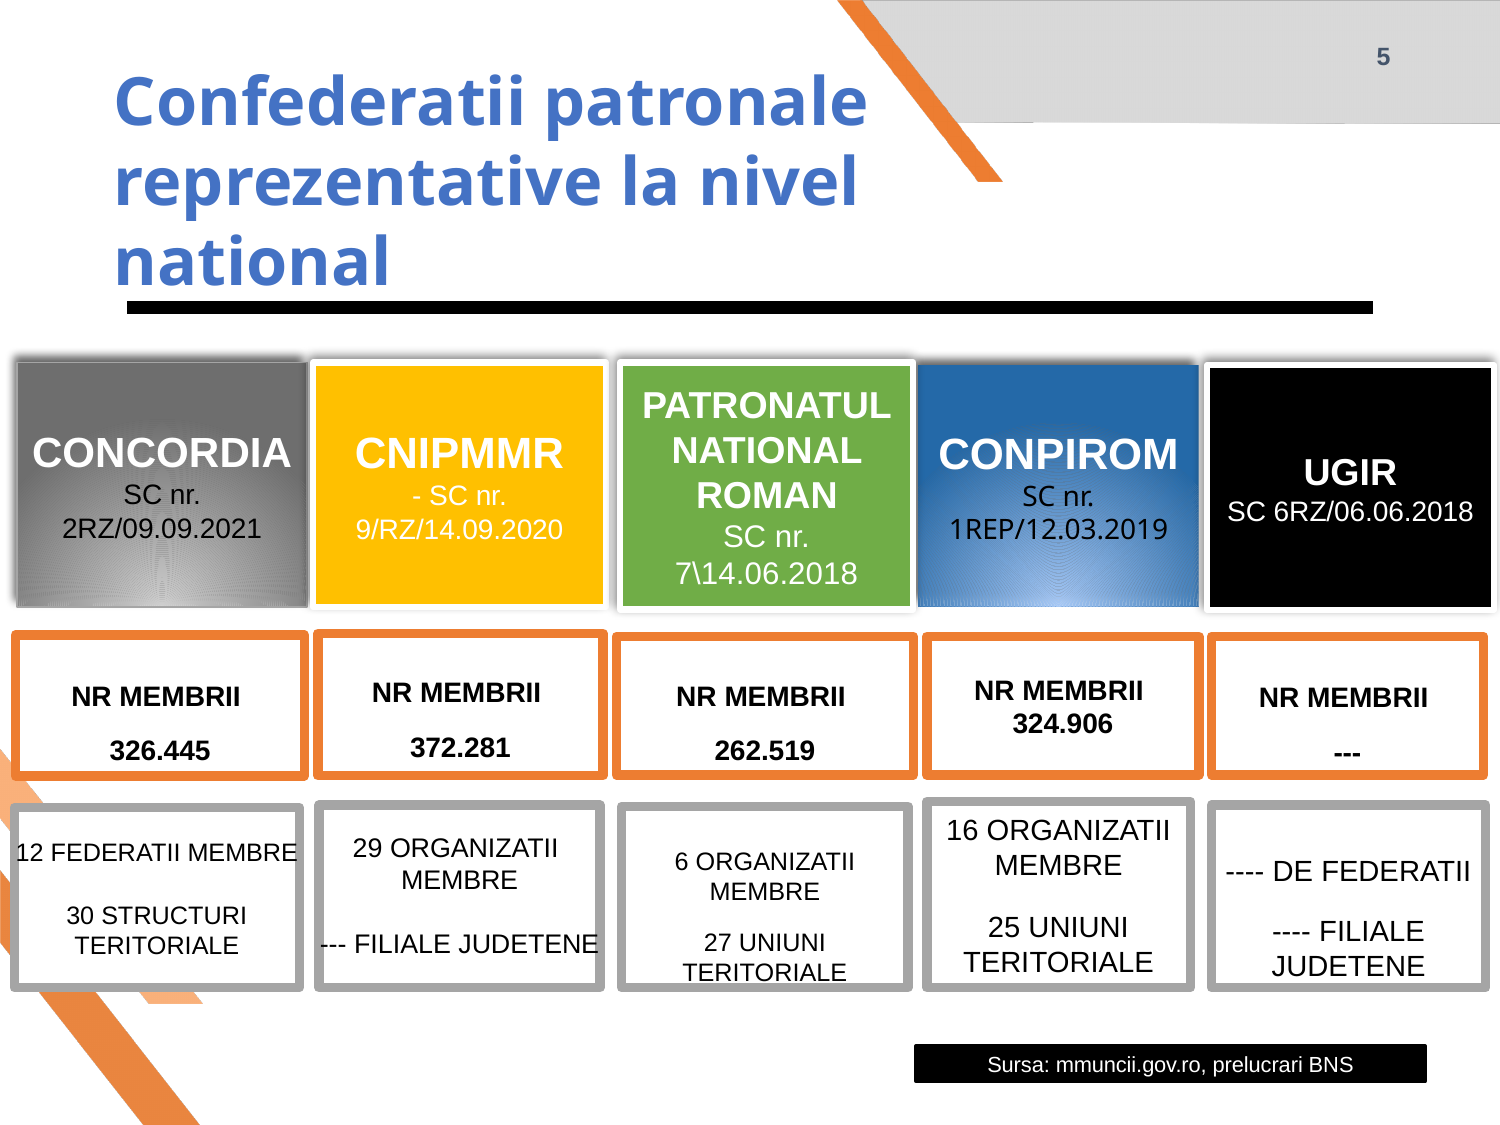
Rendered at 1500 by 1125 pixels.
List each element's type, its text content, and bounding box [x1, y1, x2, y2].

text_box CNIPMMR - SC nr. 9/RZ/14.09.2020 [310, 359, 609, 610]
text_box Sursa: mmuncii.gov.ro, prelucrari BNS [914, 1044, 1427, 1083]
text_box CONPIROM SC nr. 1REP/12.03.2019 [921, 365, 1195, 607]
list NR MEMBRII 372.281 [316, 631, 605, 778]
text_box CONCORDIA SC nr. 2RZ/09.09.2021 [16, 362, 304, 608]
list NR MEMBRII 262.519 [614, 634, 915, 777]
list NR MEMBRII --- [1209, 634, 1486, 777]
list ---- DE FEDERATII ---- FILIALE JUDETENE [1209, 803, 1488, 990]
text_box PATRONATUL NATIONAL ROMAN SC nr. 7\14.06.2018 [617, 359, 916, 613]
list 6 ORGANIZATII MEMBRE 27 UNIUNI TERITORIALE [620, 804, 910, 990]
list 12 FEDERATII MEMBRE 30 STRUCTURI TERITORIALE [12, 805, 301, 990]
picture [0, 745, 203, 1125]
list 29 ORGANIZATII MEMBRE --- FILIALE JUDETENE [317, 803, 602, 990]
text_box 16 ORGANIZATII MEMBRE 25 UNIUNI TERITORIALE [925, 799, 1192, 990]
list NR MEMBRII 326.445 [13, 633, 306, 778]
picture [837, 0, 1500, 182]
text_box NR MEMBRII 324.906 [925, 634, 1201, 777]
text_box UGIR SC 6RZ/06.06.2018 [1204, 362, 1497, 613]
title Confederatii patronale reprezentative la nivel national [83, 61, 939, 300]
slide_number 5 [1342, 28, 1425, 78]
